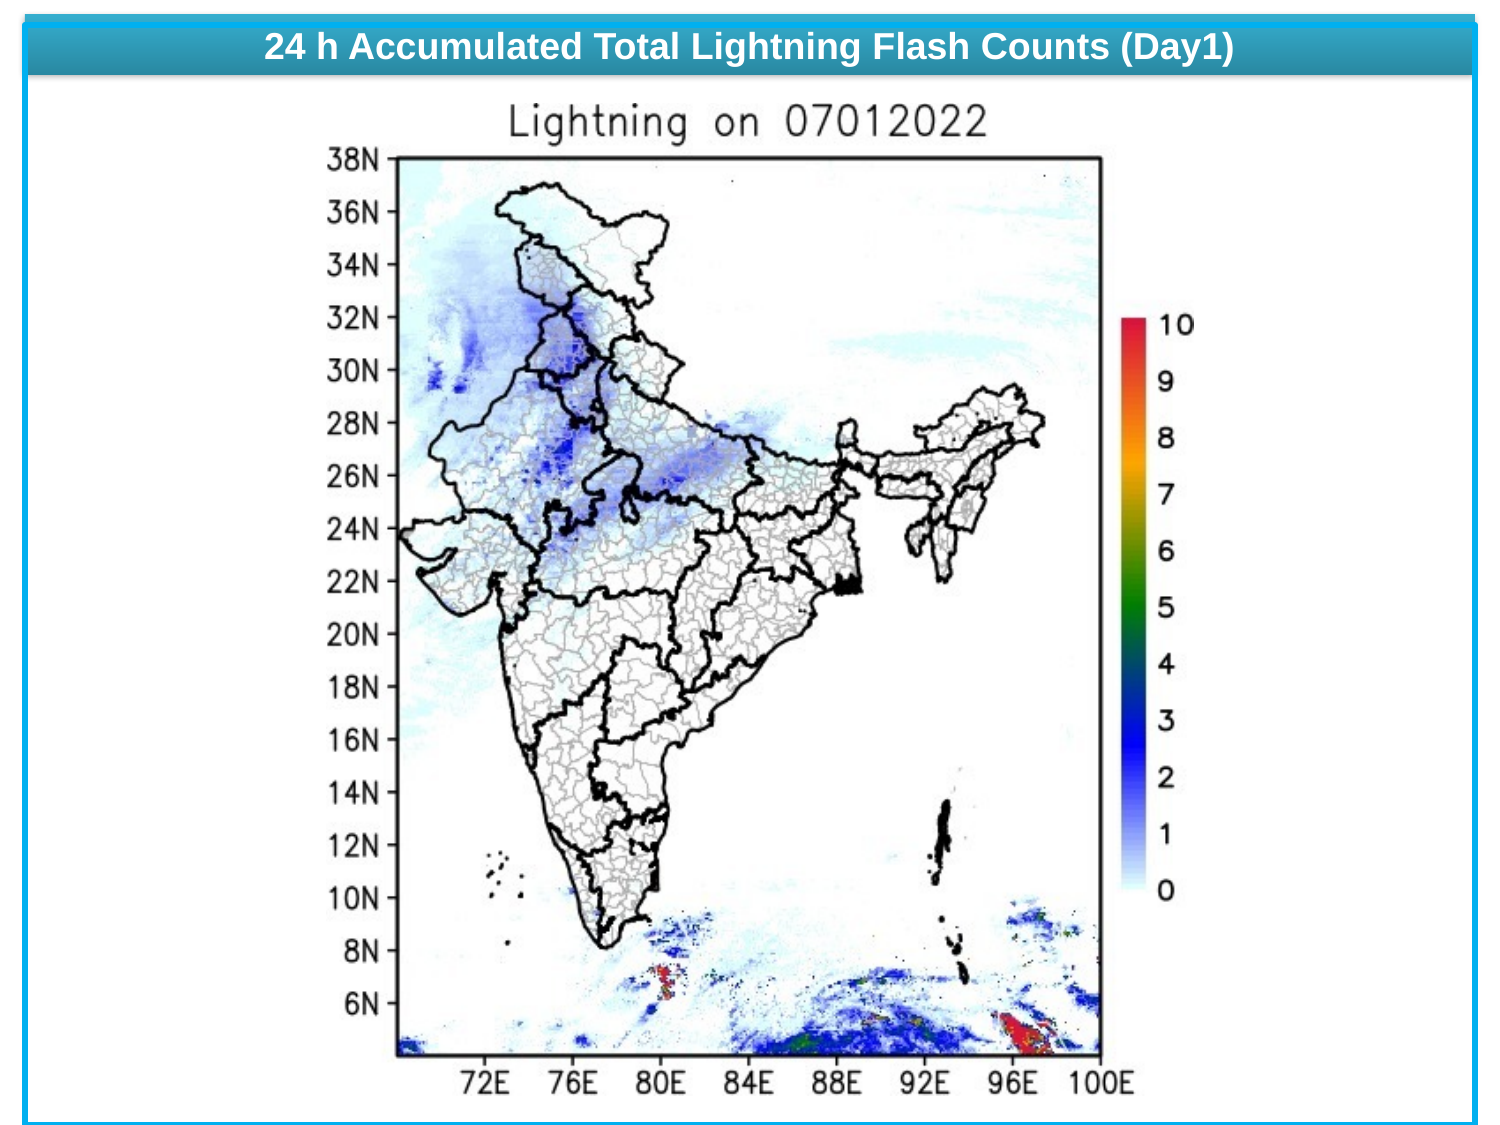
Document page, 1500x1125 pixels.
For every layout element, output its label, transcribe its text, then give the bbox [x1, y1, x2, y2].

text_box [23, 23, 1477, 1125]
picture [326, 103, 1194, 1097]
text_box 24 h Accumulated Total Lightning Flash Counts (Day1) [24, 14, 1475, 23]
